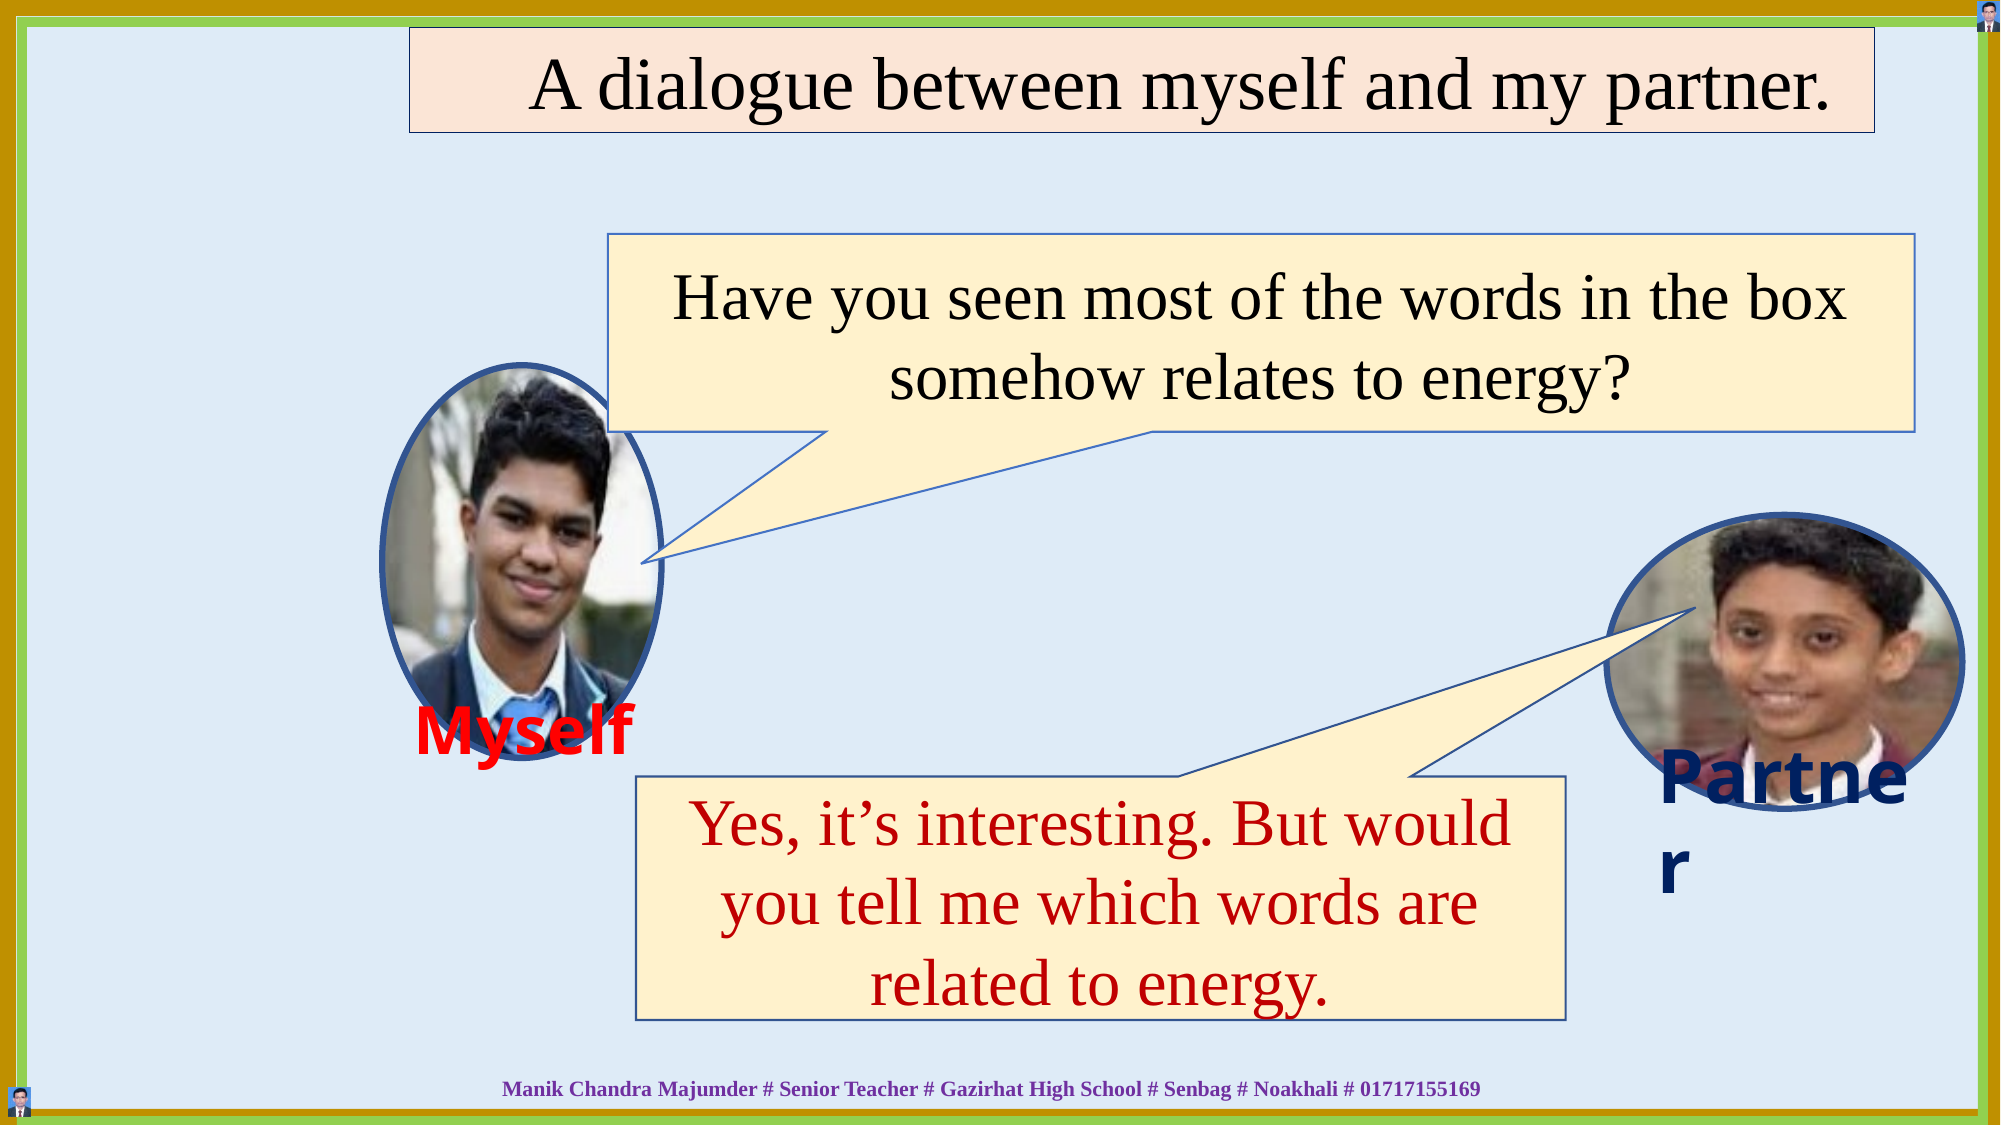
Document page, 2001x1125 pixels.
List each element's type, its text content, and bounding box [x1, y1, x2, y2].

picture [1977, 1, 2000, 32]
text_box Have you seen most of the words in the box somehow relates to energy? [606, 232, 1916, 556]
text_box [1606, 514, 1963, 870]
text_box A dialogue between myself and my partner. [409, 27, 1875, 133]
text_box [382, 365, 679, 782]
text_box Yes, it’s interesting. But would you tell me which words are related to energy. [634, 635, 1606, 1022]
picture [8, 1087, 31, 1117]
